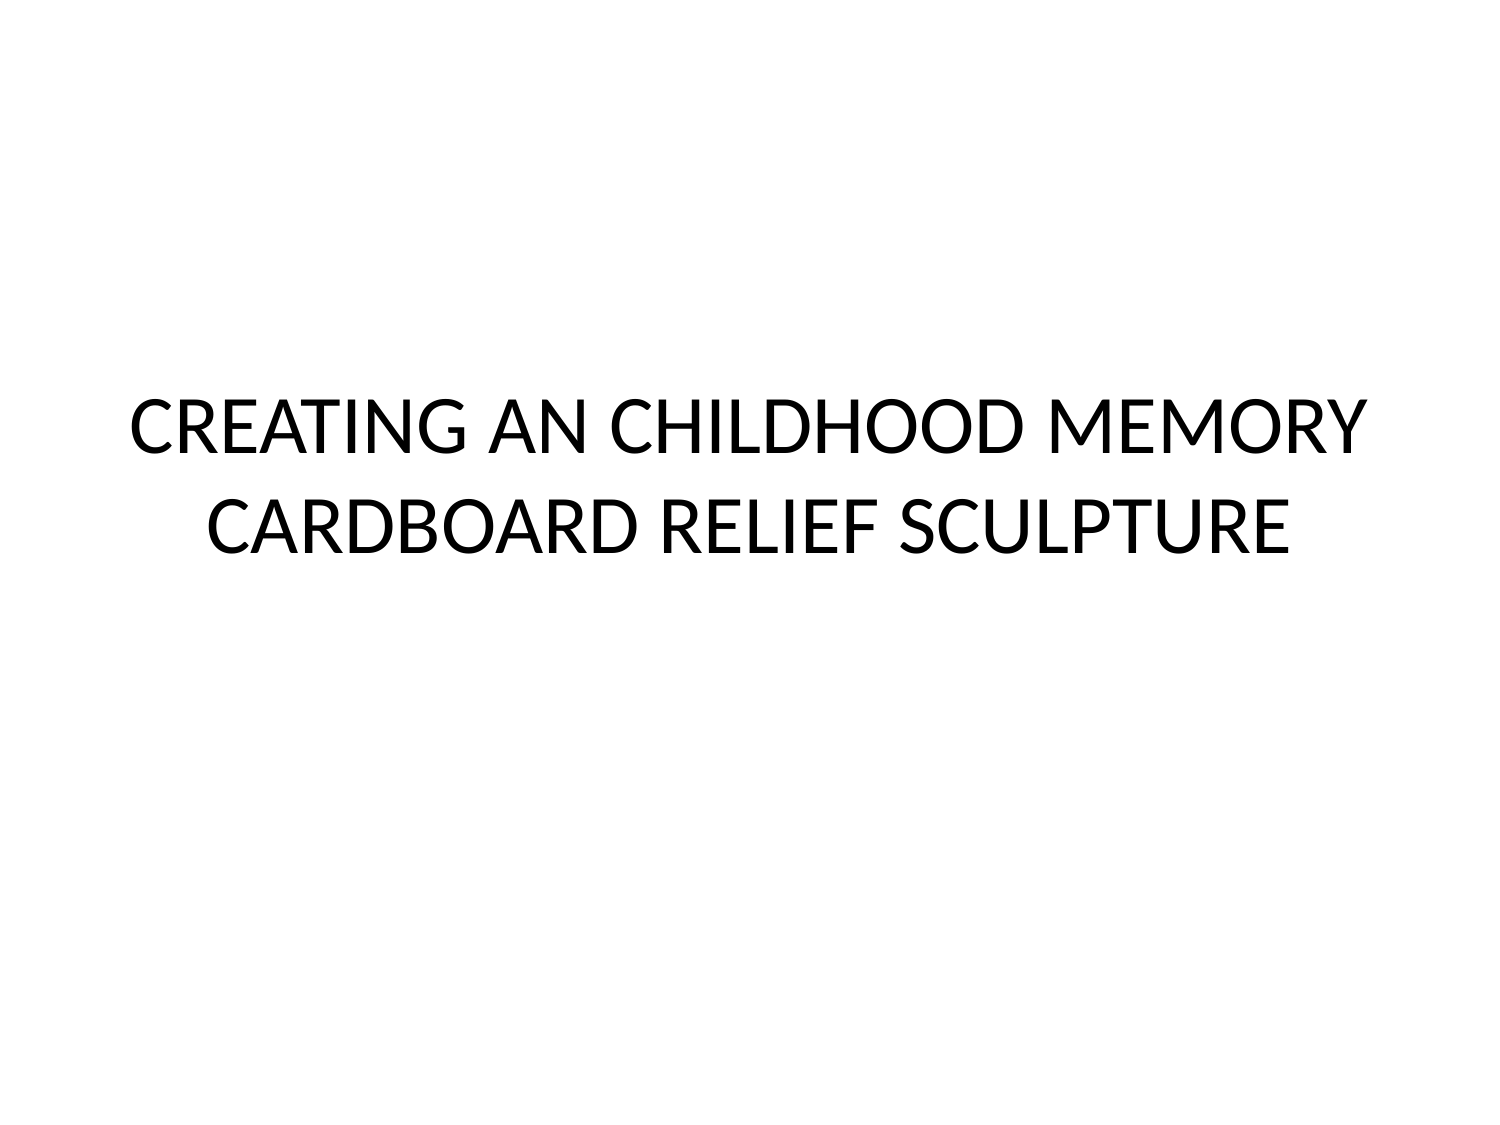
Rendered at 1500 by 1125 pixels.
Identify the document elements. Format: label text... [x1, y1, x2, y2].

title CREATING AN CHILDHOOD MEMORY CARDBOARD RELIEF SCULPTURE [112, 349, 1388, 591]
